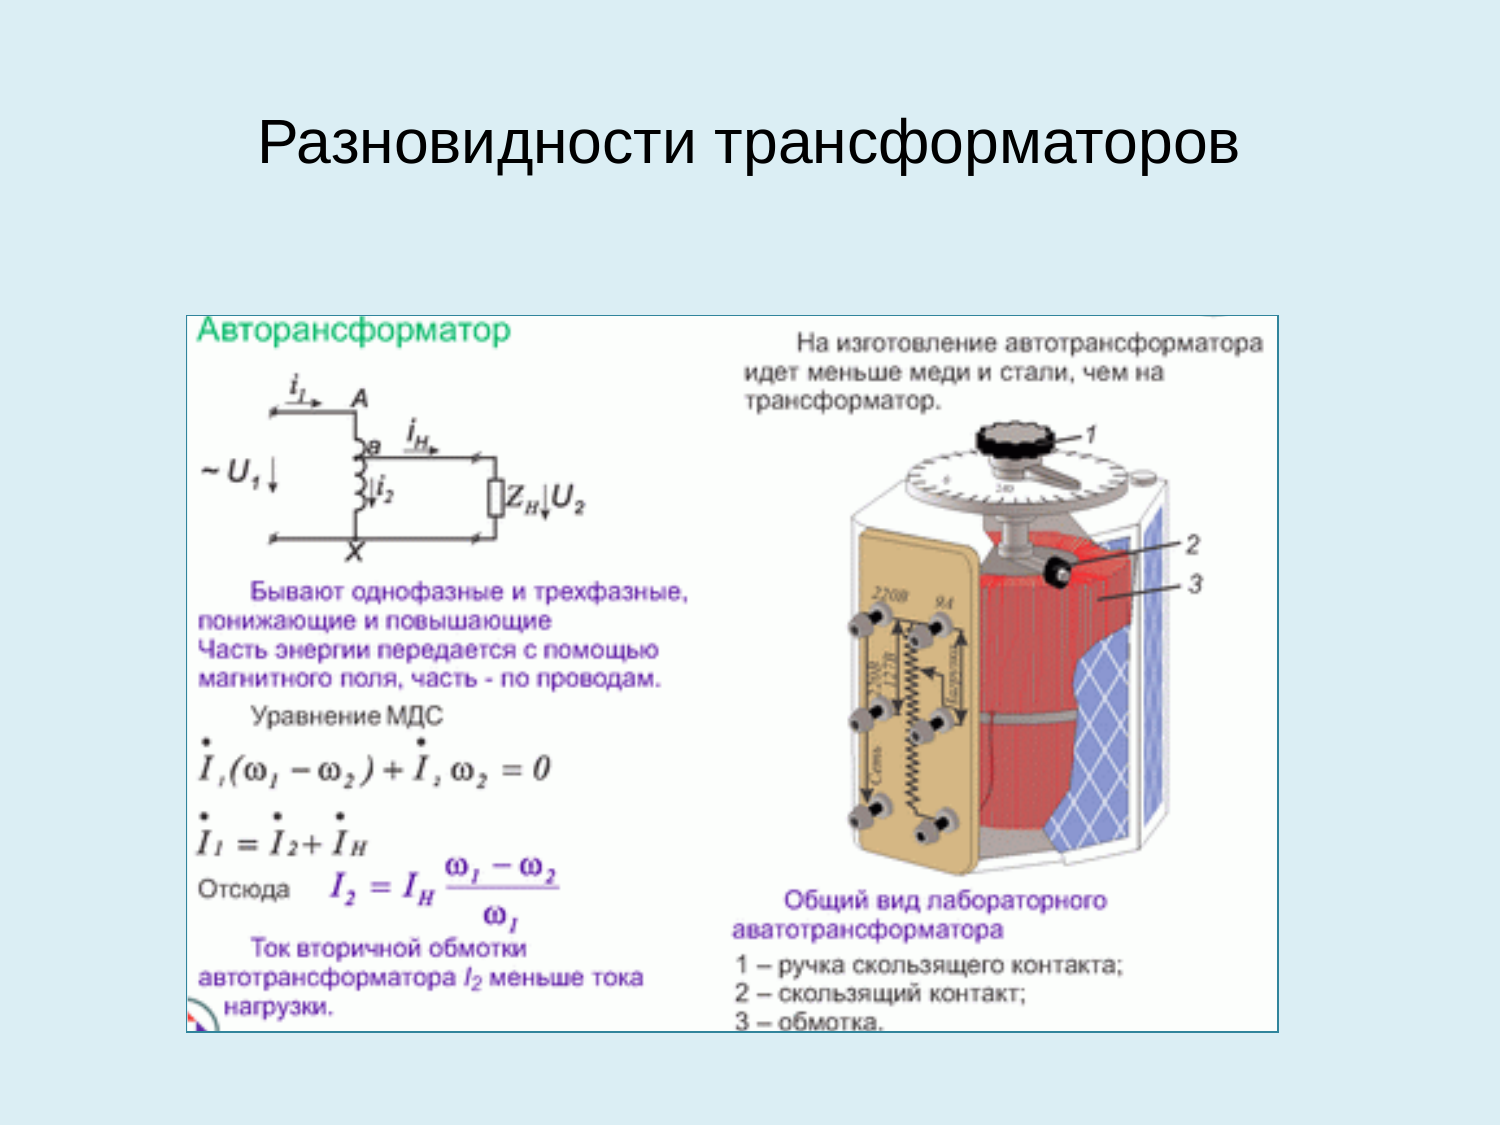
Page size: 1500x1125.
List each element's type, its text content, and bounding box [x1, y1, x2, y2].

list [187, 316, 1278, 1032]
title Разновидности трансформаторов [75, 45, 1425, 233]
